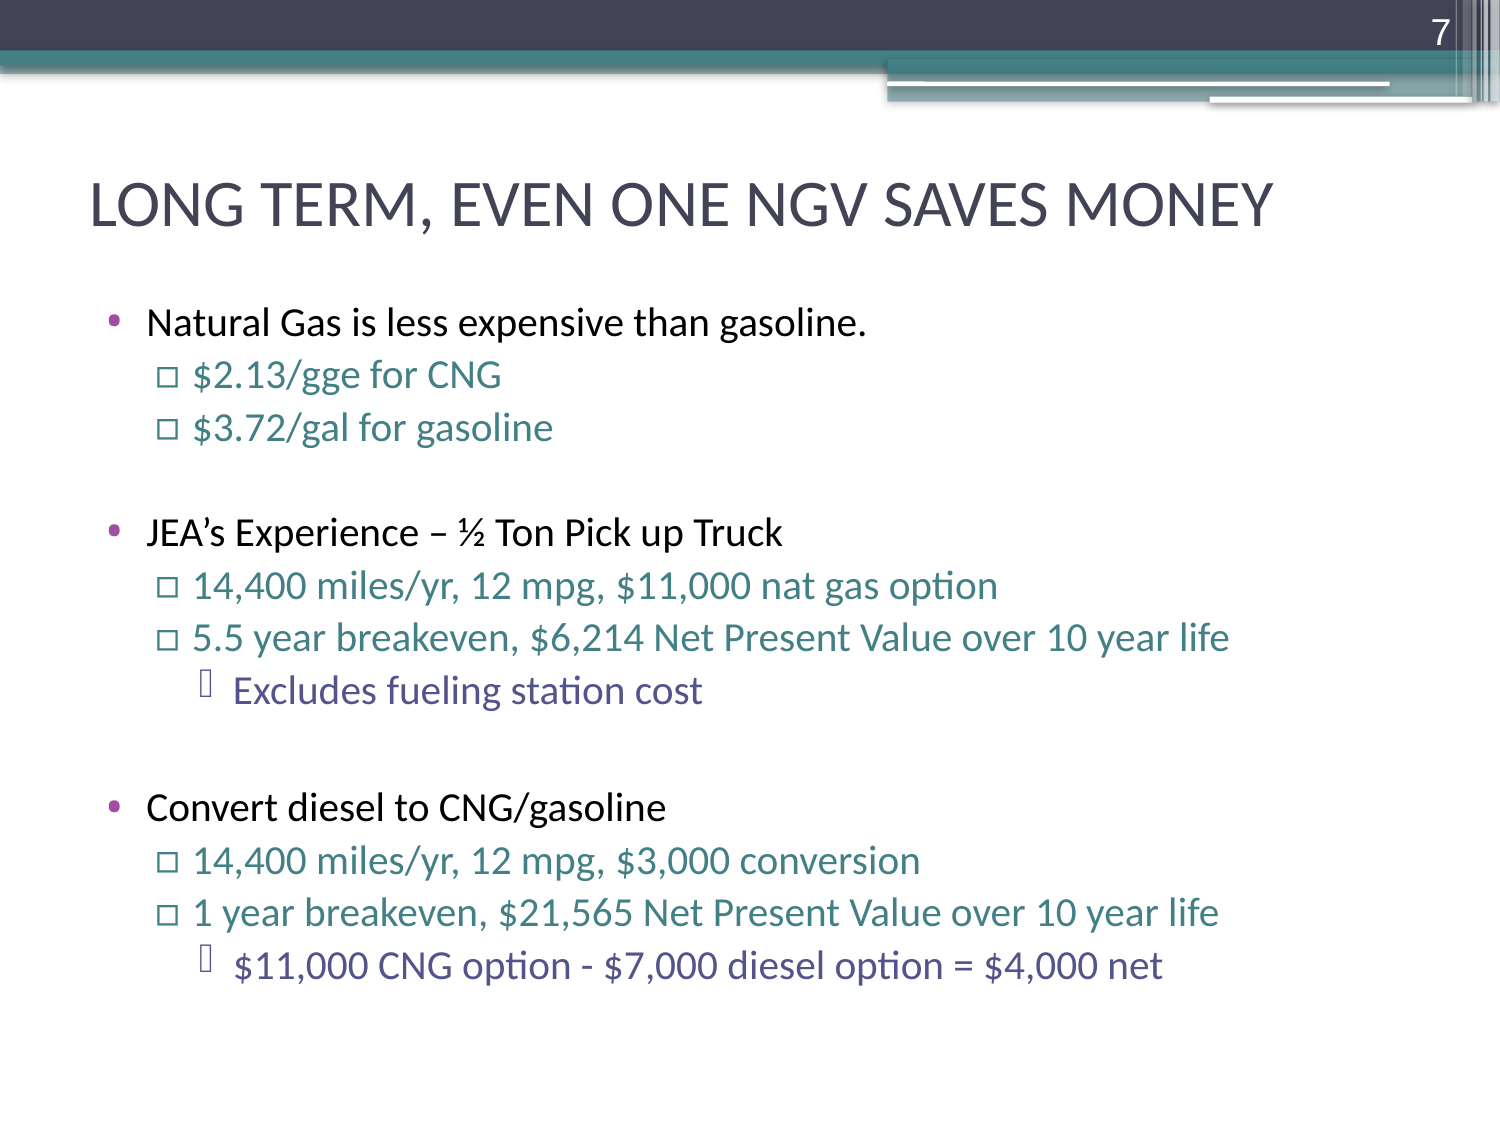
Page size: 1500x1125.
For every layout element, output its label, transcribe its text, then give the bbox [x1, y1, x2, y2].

title LONG TERM, EVEN ONE NGV SAVES MONEY [75, 112, 1425, 287]
slide_number 7 [1341, 0, 1466, 61]
list Natural Gas is less expensive than gasoline. $2.13/gge for CNG $3.72/gal for gasoline JEA’s Experience – ½ Ton Pick up Truck 14,400 miles/yr, 12 mpg, $11,000 nat gas option 5.5 year breakeven, $6,214 Net Present Value over 10 year life Excludes fueling station cost Convert diesel to CNG/gasoline 14,400 miles/yr, 12 mpg, $3,000 conversion 1 year breakeven, $21,565 Net Present Value over 10 year life $11,000 CNG option - $7,000 diesel option = $4,000 net [75, 287, 1425, 1079]
